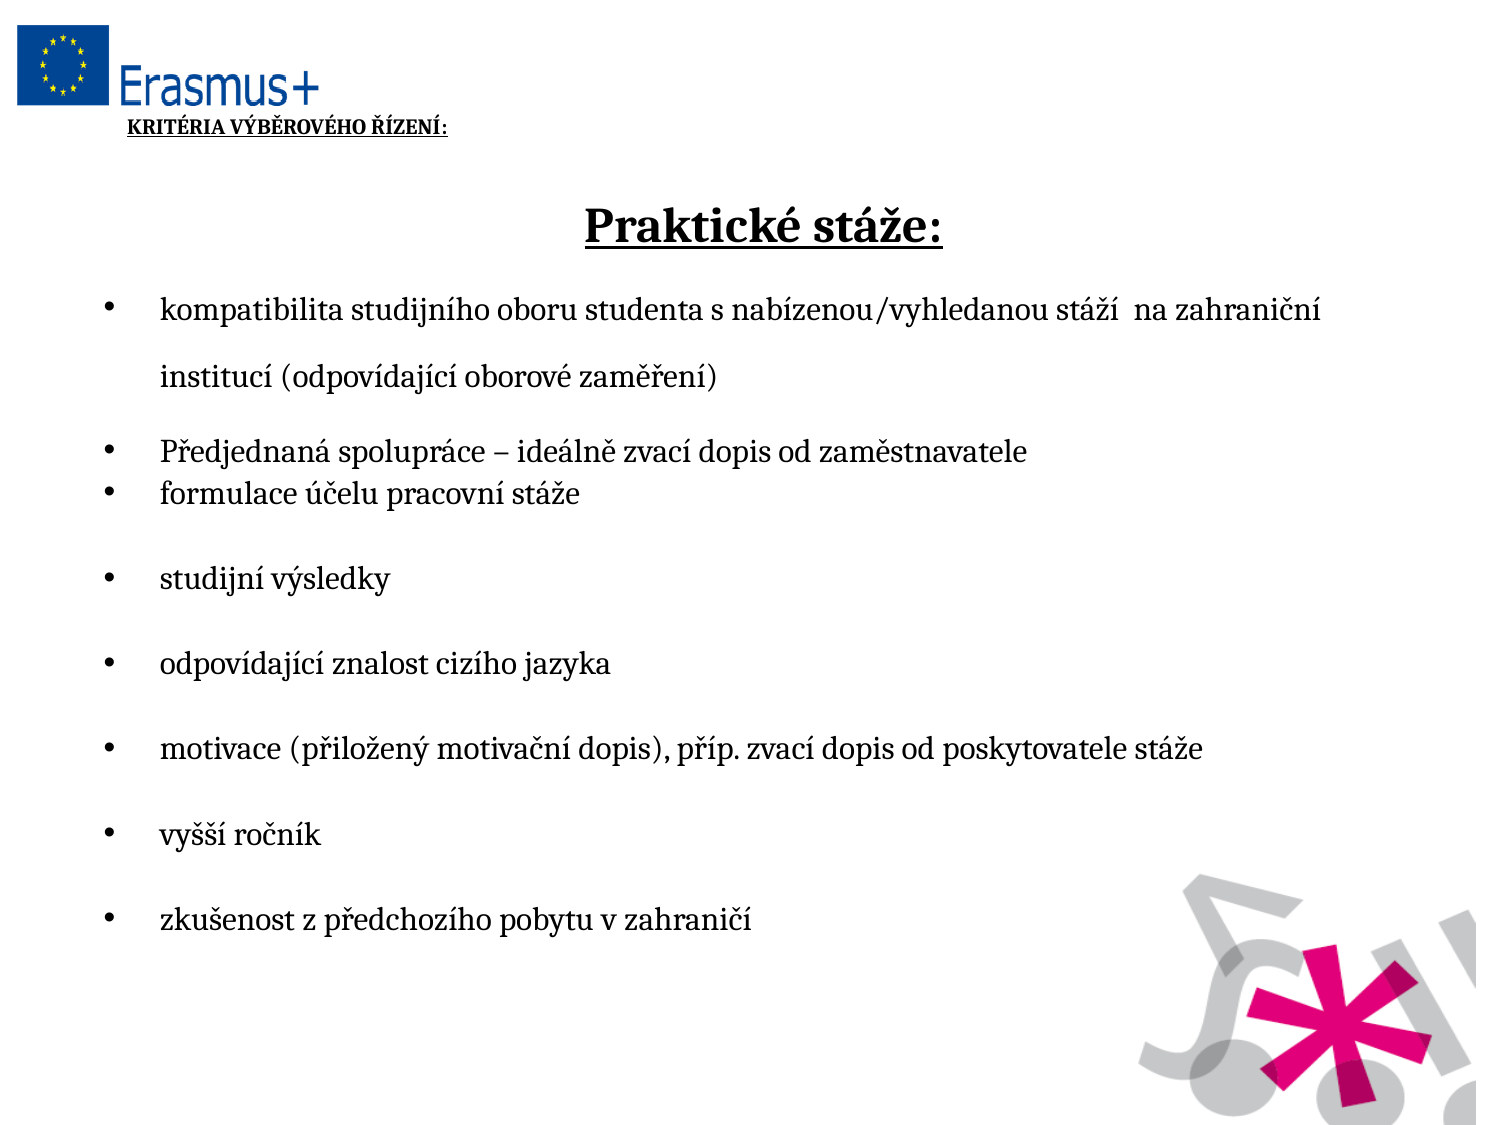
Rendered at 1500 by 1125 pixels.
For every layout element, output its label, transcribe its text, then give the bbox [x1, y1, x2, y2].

title KRITÉRIA VÝBĚROVÉHO ŘÍZENÍ: [112, 65, 1463, 147]
picture [1127, 835, 1477, 1125]
list Praktické stáže: kompatibilita studijního oboru studenta s nabízenou/vyhledanou stáží na zahraniční institucí (odpovídající oborové zaměření) Předjednaná spolupráce – ideálně zvací dopis od zaměstnavatele formulace účelu pracovní stáže studijní výsledky odpovídající znalost cizího jazyka motivace (přiložený motivační dopis), příp. zvací dopis od poskytovatele stáže vyšší ročník zkušenost z předchozího pobytu v zahraničí [88, 184, 1439, 1000]
picture [17, 24, 319, 109]
